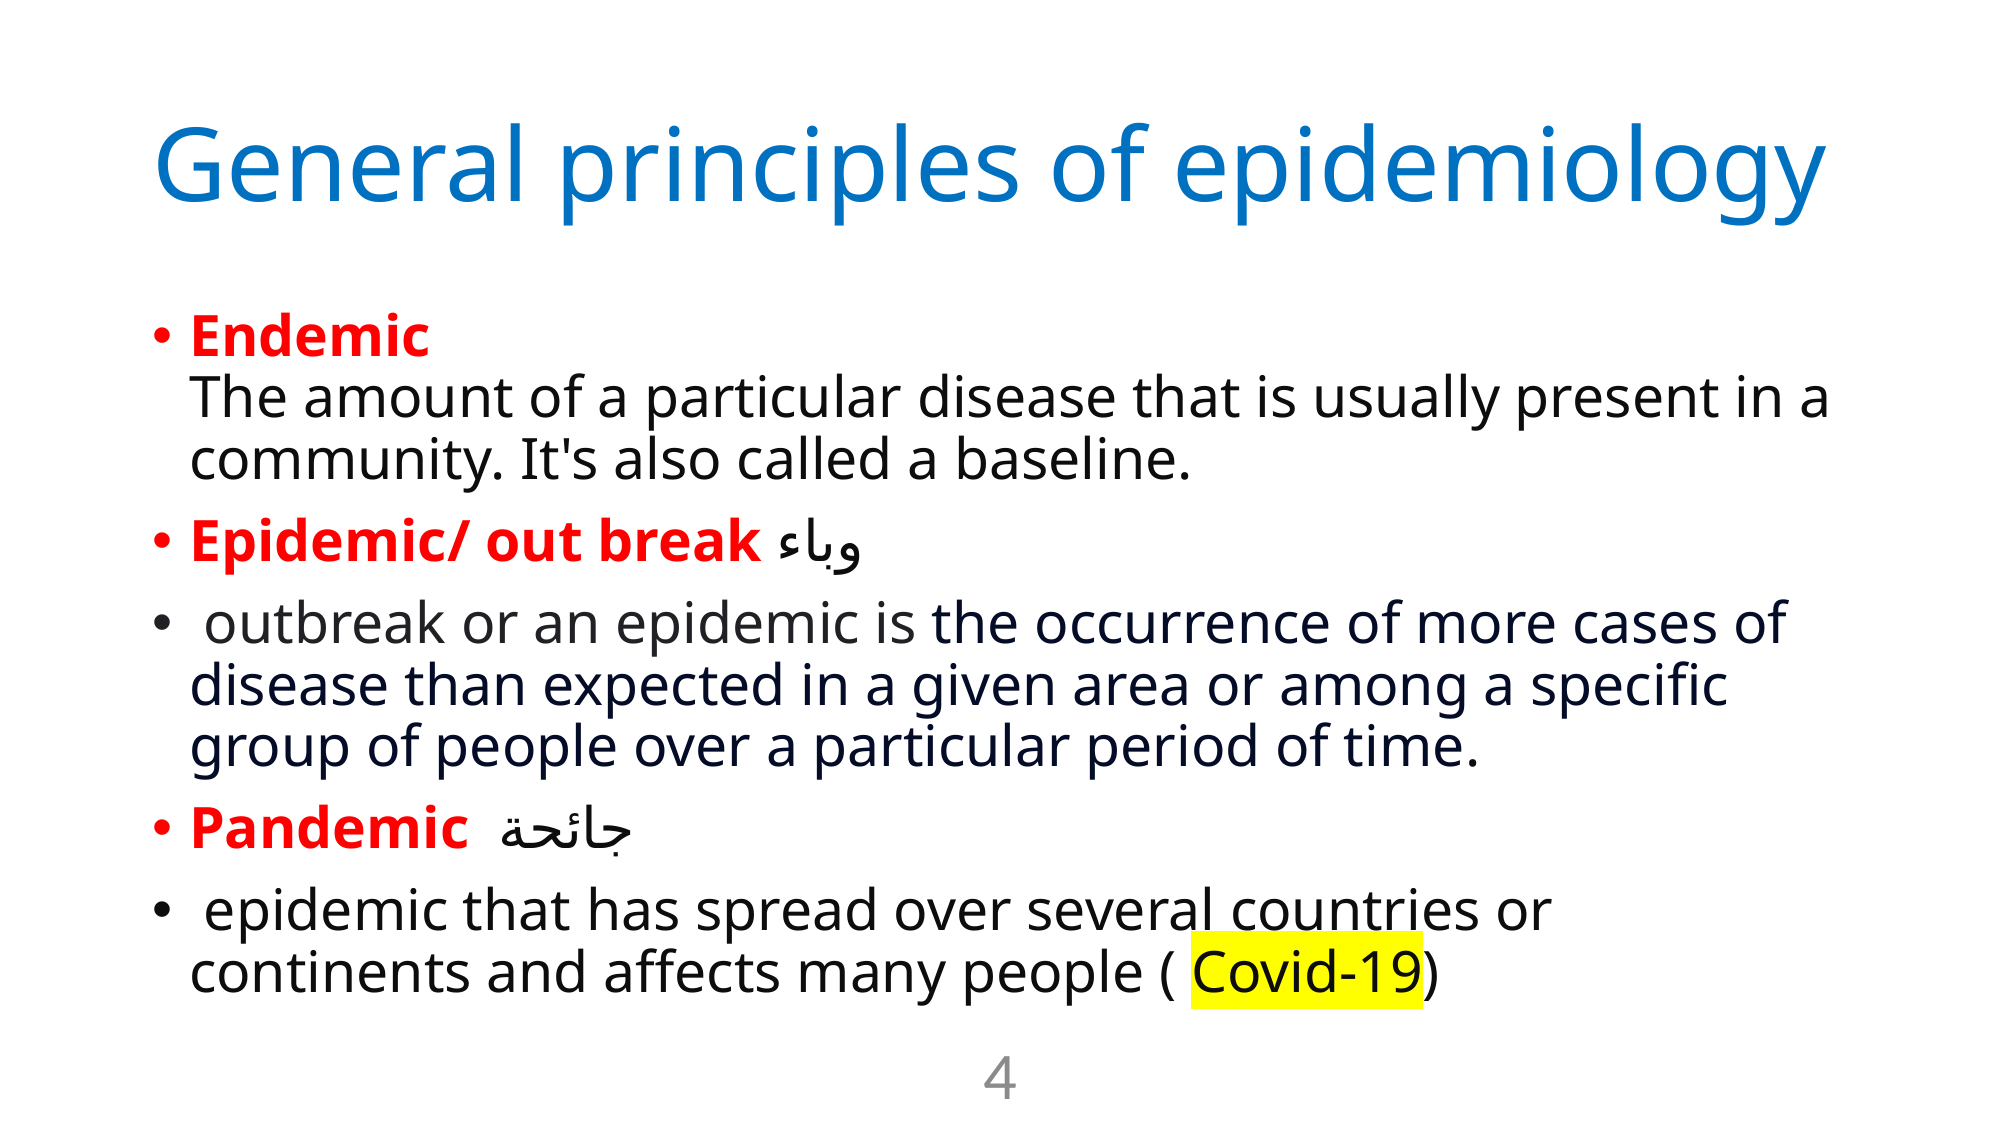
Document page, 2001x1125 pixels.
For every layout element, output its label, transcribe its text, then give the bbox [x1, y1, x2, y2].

footer 4 [662, 1042, 1338, 1103]
list Endemic The amount of a particular disease that is usually present in a community. It's also called a baseline. Epidemic/ out break وباء outbreak or an epidemic is the occurrence of more cases of disease than expected in a given area or among a specific group of people over a particular period of time. Pandemic جائحة epidemic that has spread over several countries or continents and affects many people ( Covid-19) [137, 299, 1863, 1014]
title General principles of epidemiology [137, 59, 1863, 278]
